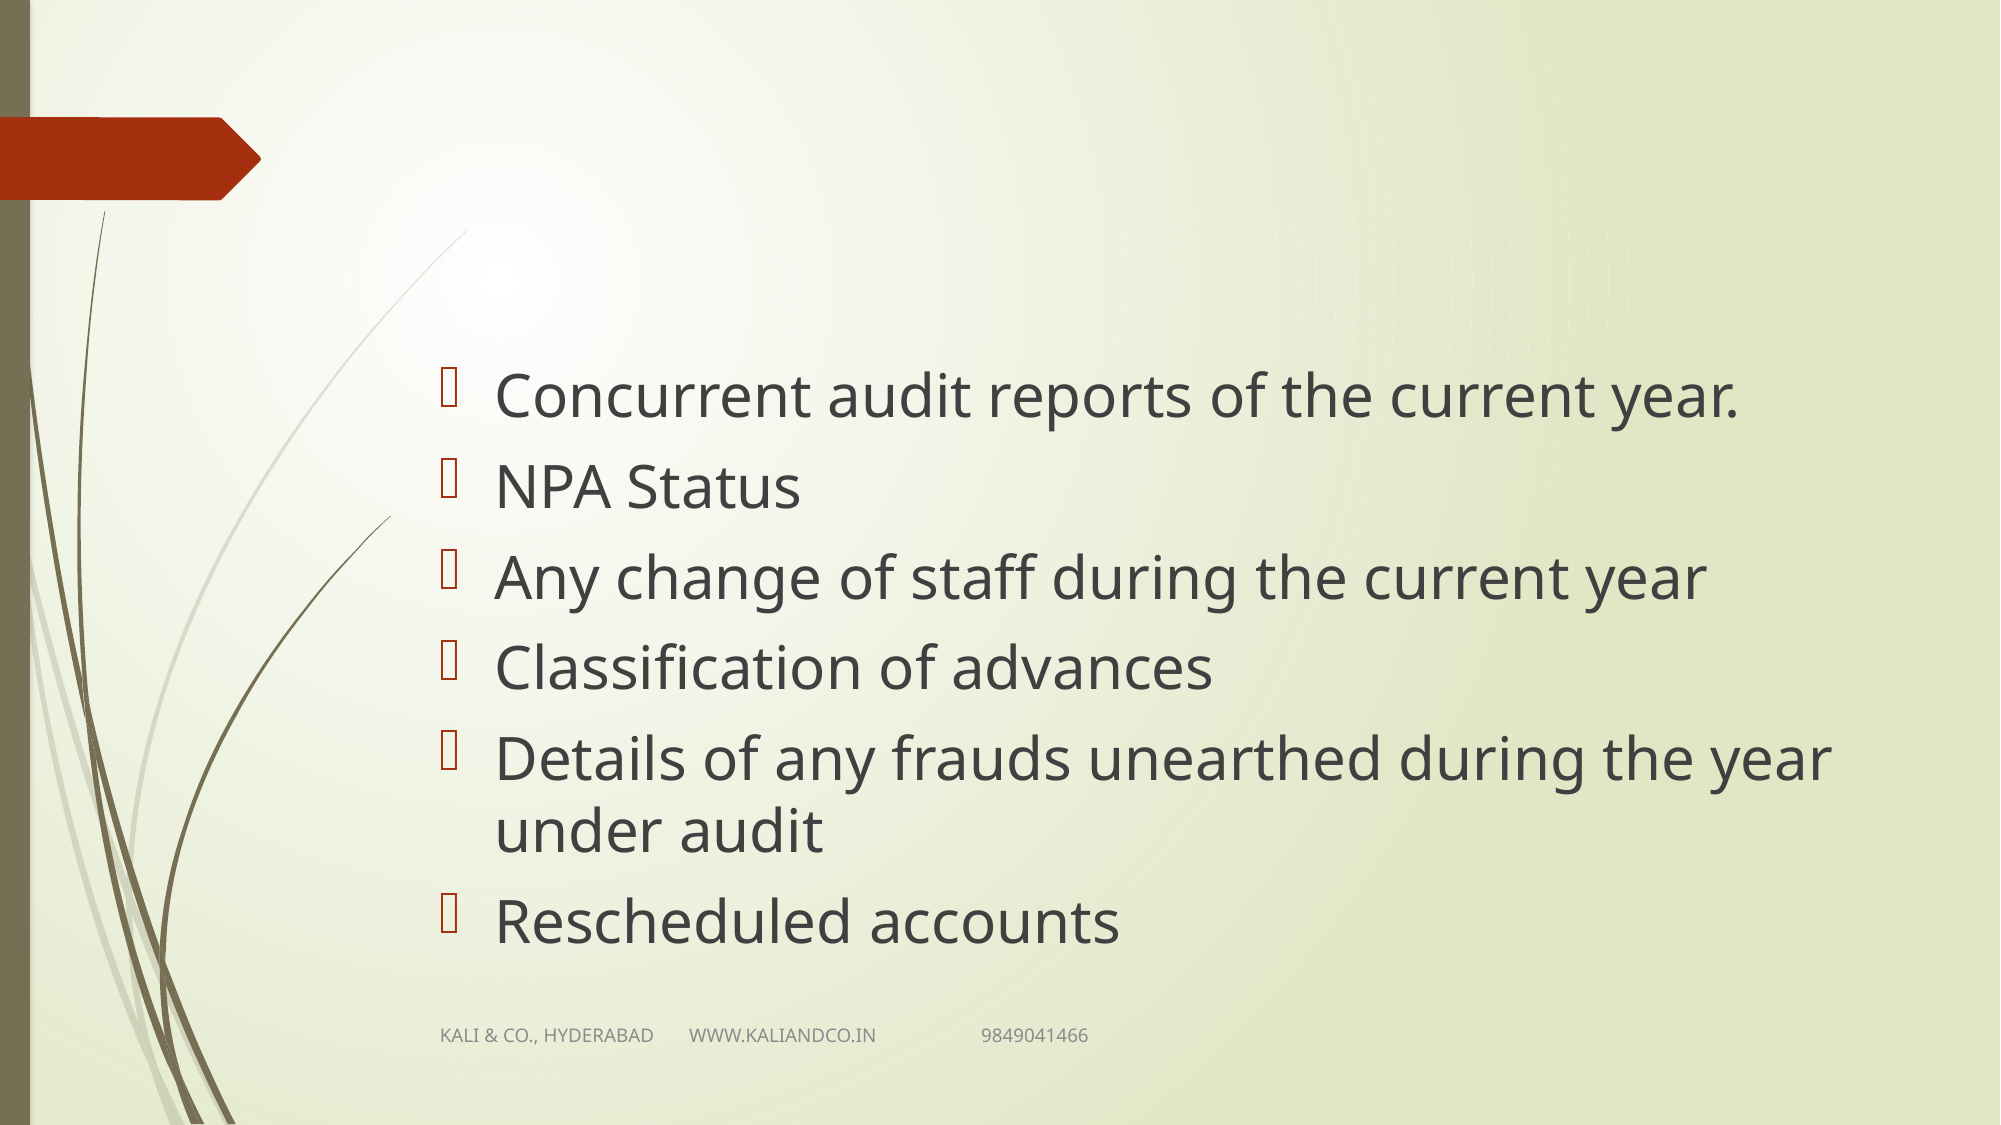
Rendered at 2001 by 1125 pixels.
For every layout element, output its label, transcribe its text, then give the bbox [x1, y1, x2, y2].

footer KALI & CO., HYDERABAD WWW.KALIANDCO.IN 9849041466 [424, 1006, 1675, 1067]
list Concurrent audit reports of the current year. NPA Status Any change of staff during the current year Classification of advances Details of any frauds unearthed during the year under audit Rescheduled accounts [424, 350, 1888, 970]
